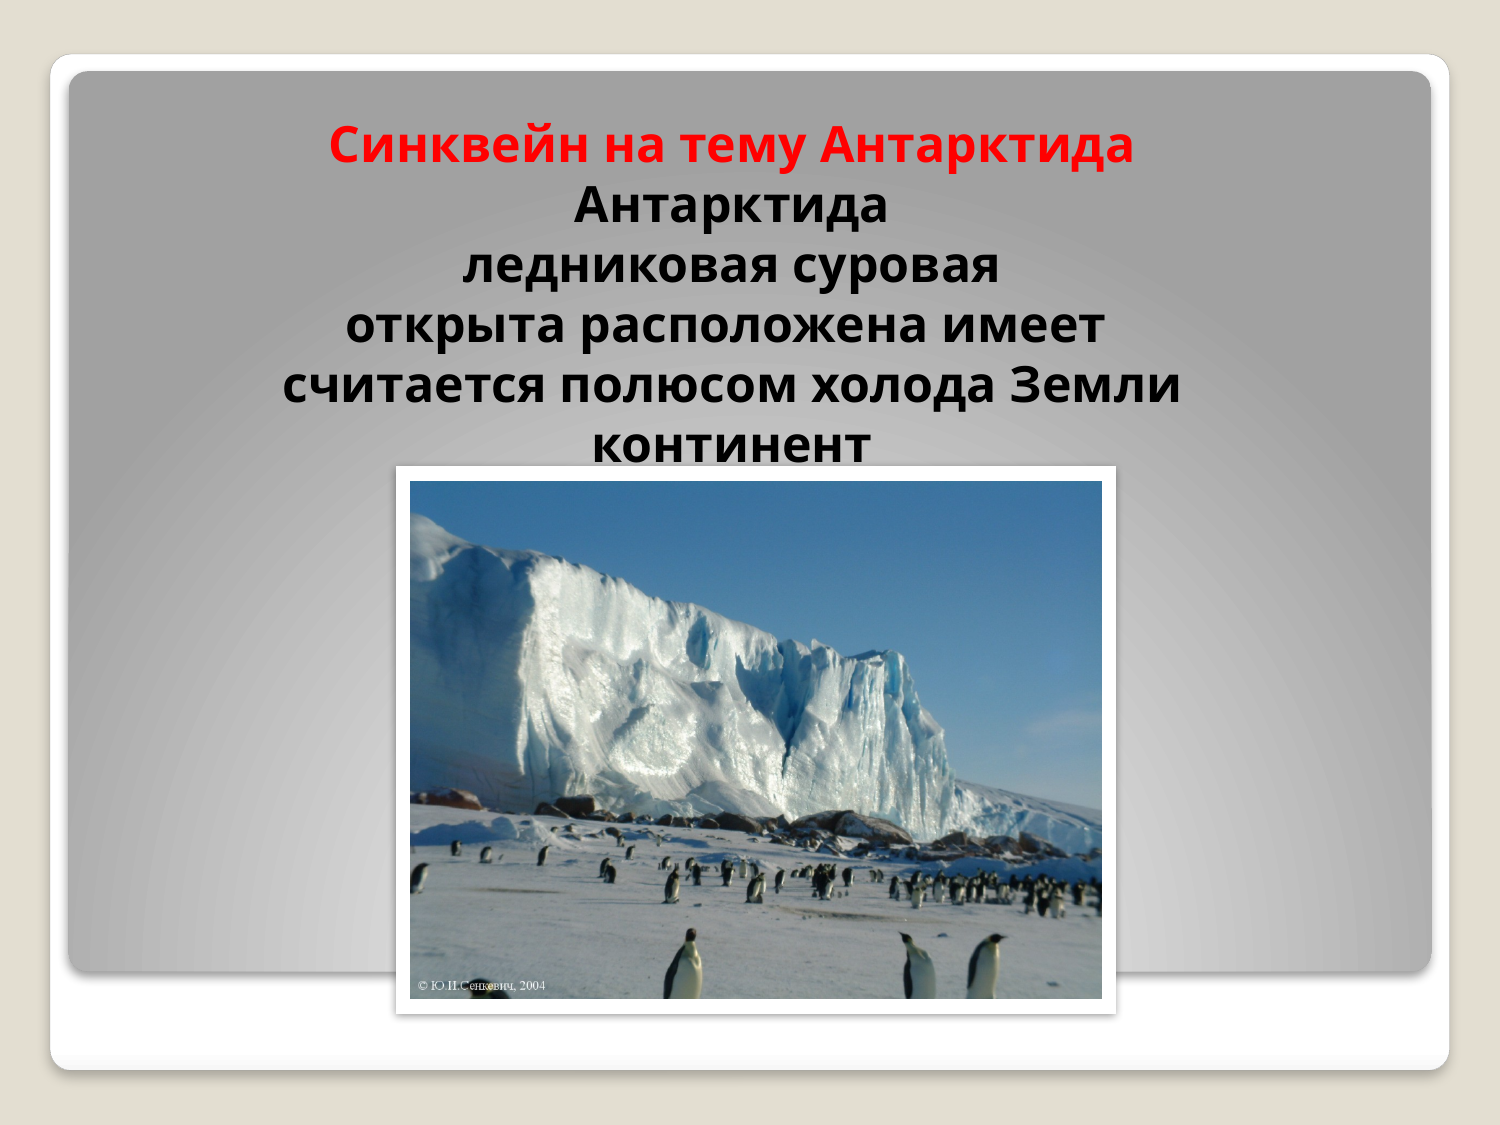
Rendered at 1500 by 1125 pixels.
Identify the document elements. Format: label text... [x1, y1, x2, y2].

picture [409, 480, 1102, 1000]
text_box Синквейн на тему Антарктида Антарктида ледниковая суровая открыта расположена имеет считается полюсом холода Земли континент [152, 105, 1313, 481]
